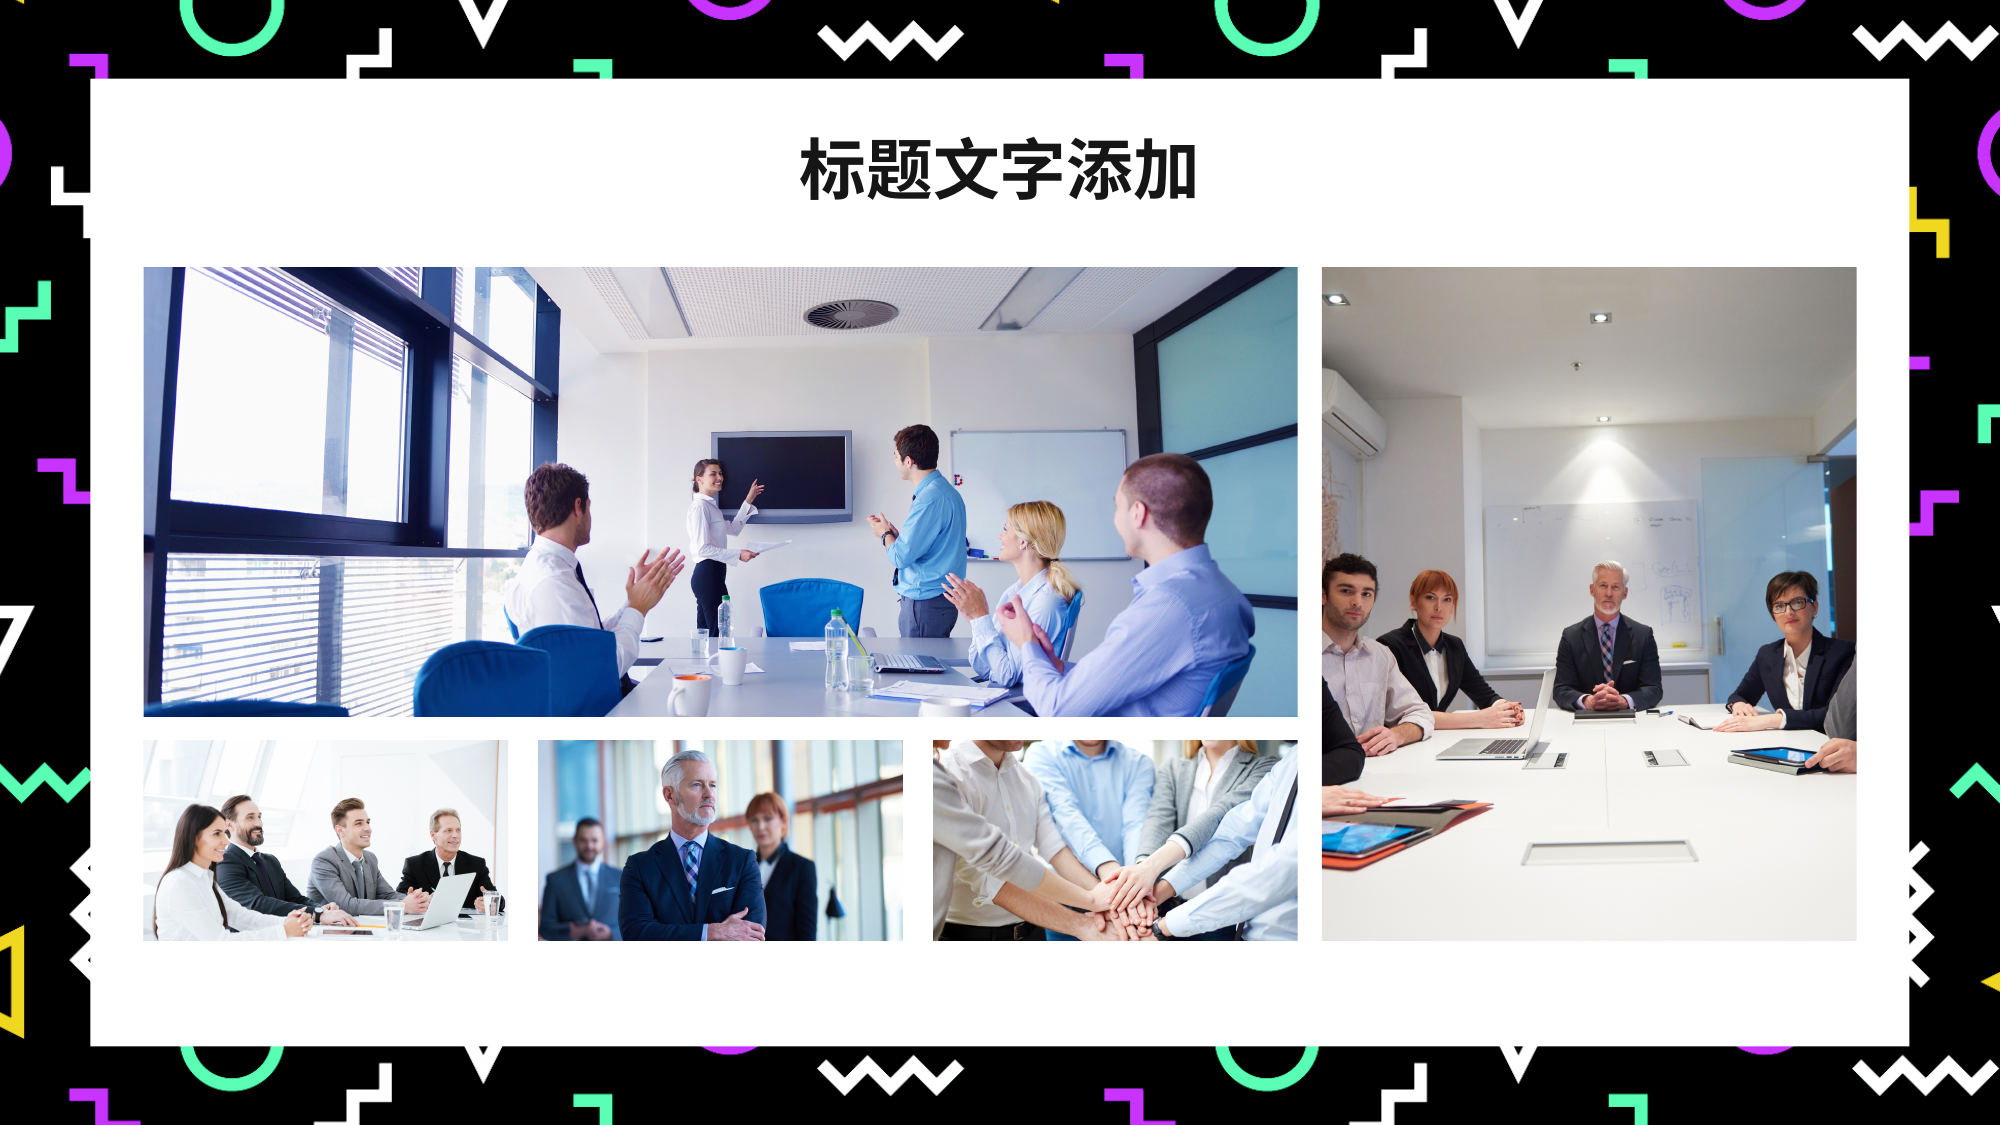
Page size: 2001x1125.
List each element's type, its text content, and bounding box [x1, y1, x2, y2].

picture [0, 0, 2000, 1125]
text_box 标题文字添加 [784, 120, 1216, 216]
